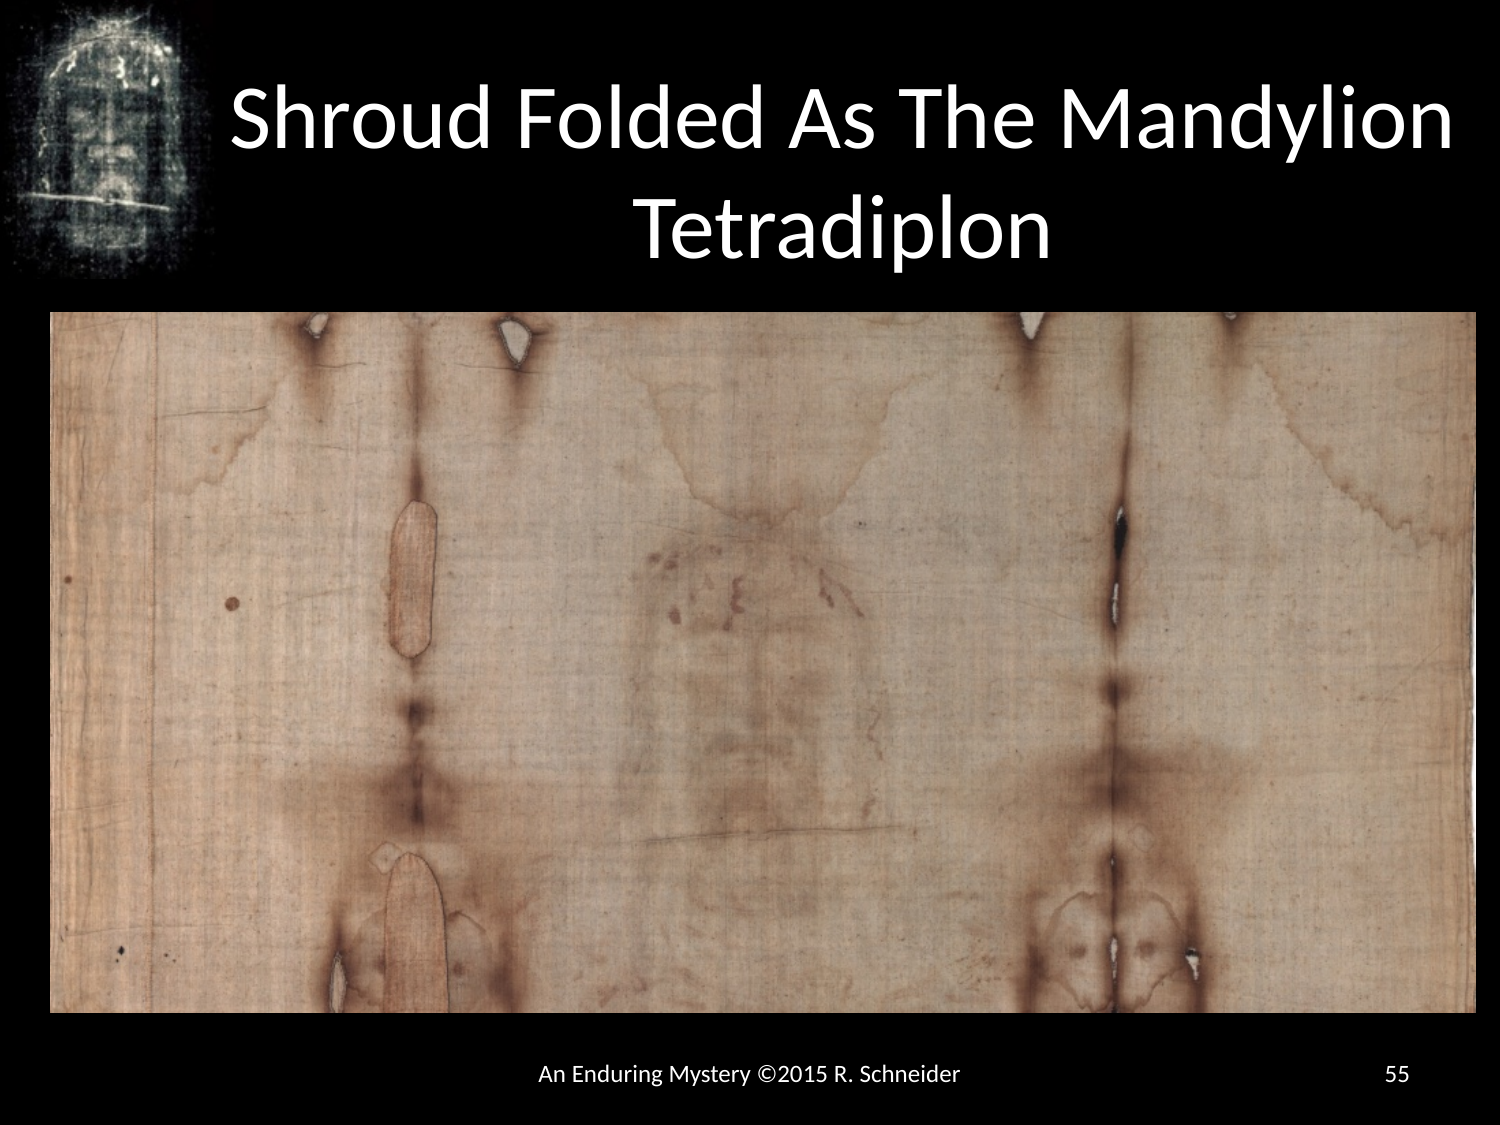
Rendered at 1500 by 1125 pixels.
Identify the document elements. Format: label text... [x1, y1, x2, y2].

footer An Enduring Mystery ©2015 R. Schneider [512, 1042, 988, 1103]
picture [0, 0, 216, 279]
text_box Shroud Folded As The Mandylion Tetradiplon [219, 50, 1500, 238]
picture [49, 312, 1476, 1013]
slide_number 55 [1074, 1042, 1425, 1103]
